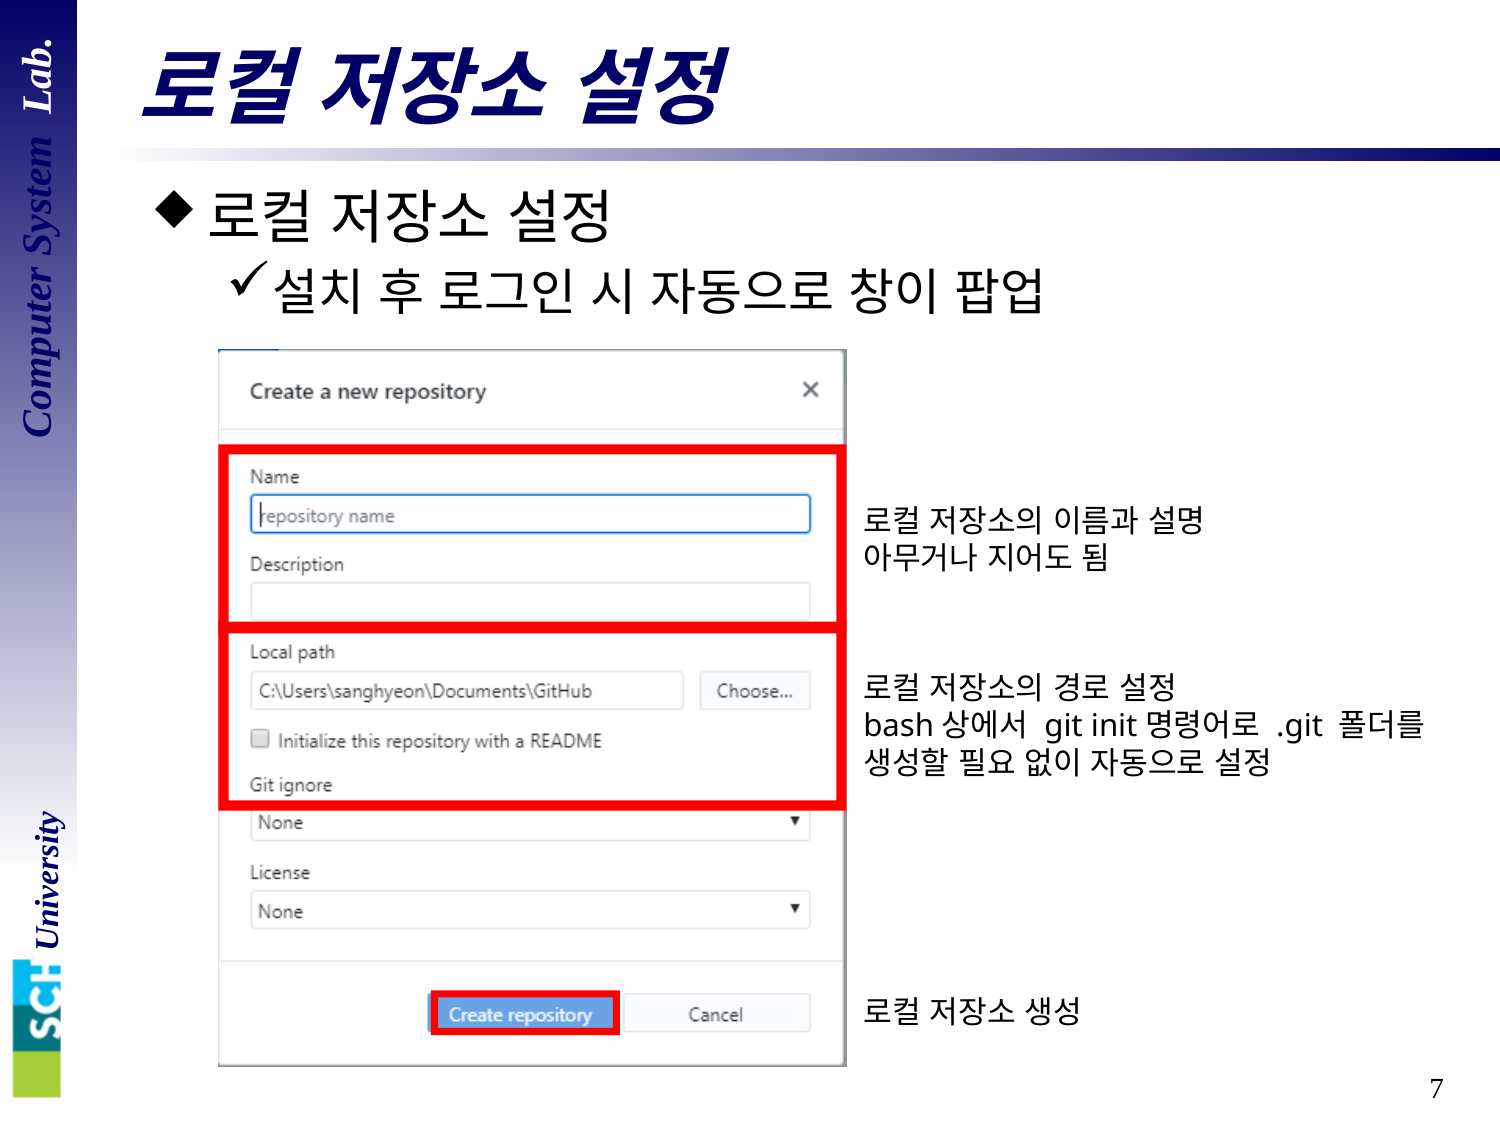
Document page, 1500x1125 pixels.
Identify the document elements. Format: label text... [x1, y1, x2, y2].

list 로컬 저장소 설정 설치 후 로그인 시 자동으로 창이 팝업 [135, 172, 1448, 563]
text_box 로컬 저장소의 경로 설정 bash상에서 git init명령어로 .git 폴더를 생성할 필요 없이 자동으로 설정 [852, 660, 1459, 788]
picture [5, 952, 69, 1104]
picture [218, 349, 847, 1068]
text_box 로컬 저장소의 이름과 설명 아무거나 지어도 됨 [852, 493, 1235, 583]
text_box 로컬 저장소 생성 [852, 985, 1459, 1038]
title 로컬 저장소 설정 [123, 25, 1460, 143]
